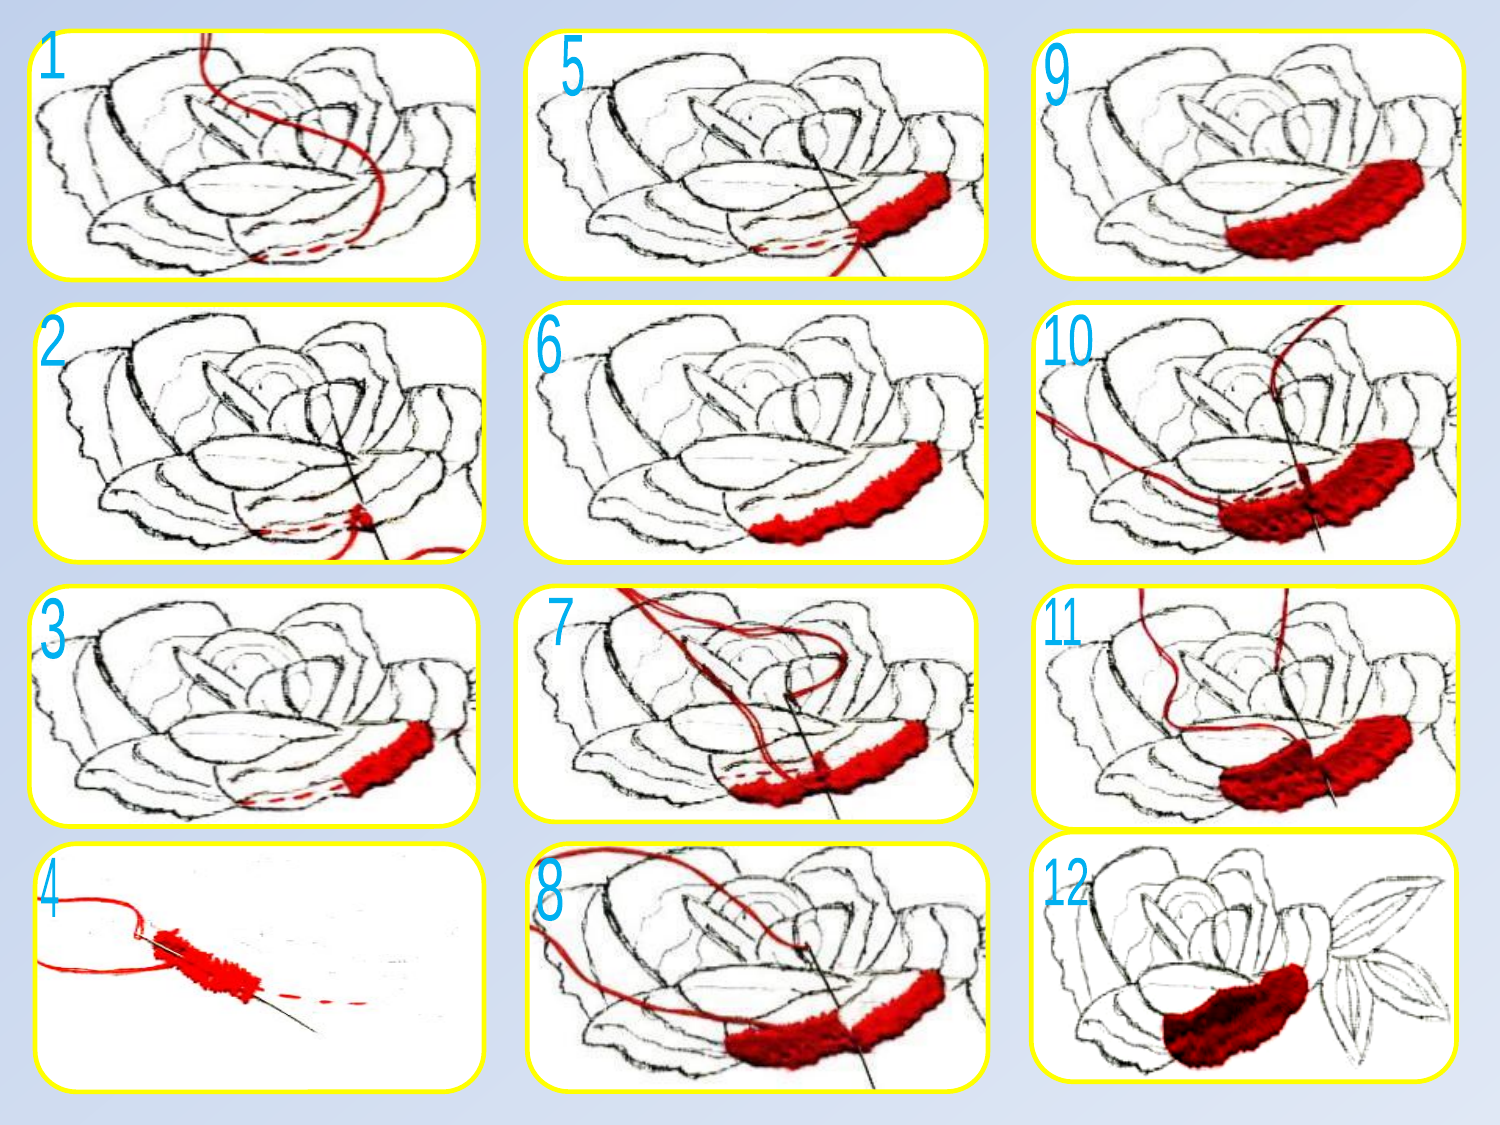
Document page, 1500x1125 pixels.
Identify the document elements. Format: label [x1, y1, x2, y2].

picture [1033, 30, 1465, 280]
picture [1033, 302, 1460, 563]
picture [34, 843, 485, 1093]
picture [29, 585, 479, 827]
picture [1031, 831, 1457, 1082]
picture [34, 304, 485, 563]
picture [29, 30, 479, 281]
picture [525, 30, 987, 280]
picture [1033, 585, 1459, 830]
picture [527, 843, 989, 1092]
picture [525, 302, 987, 563]
picture [515, 585, 977, 823]
